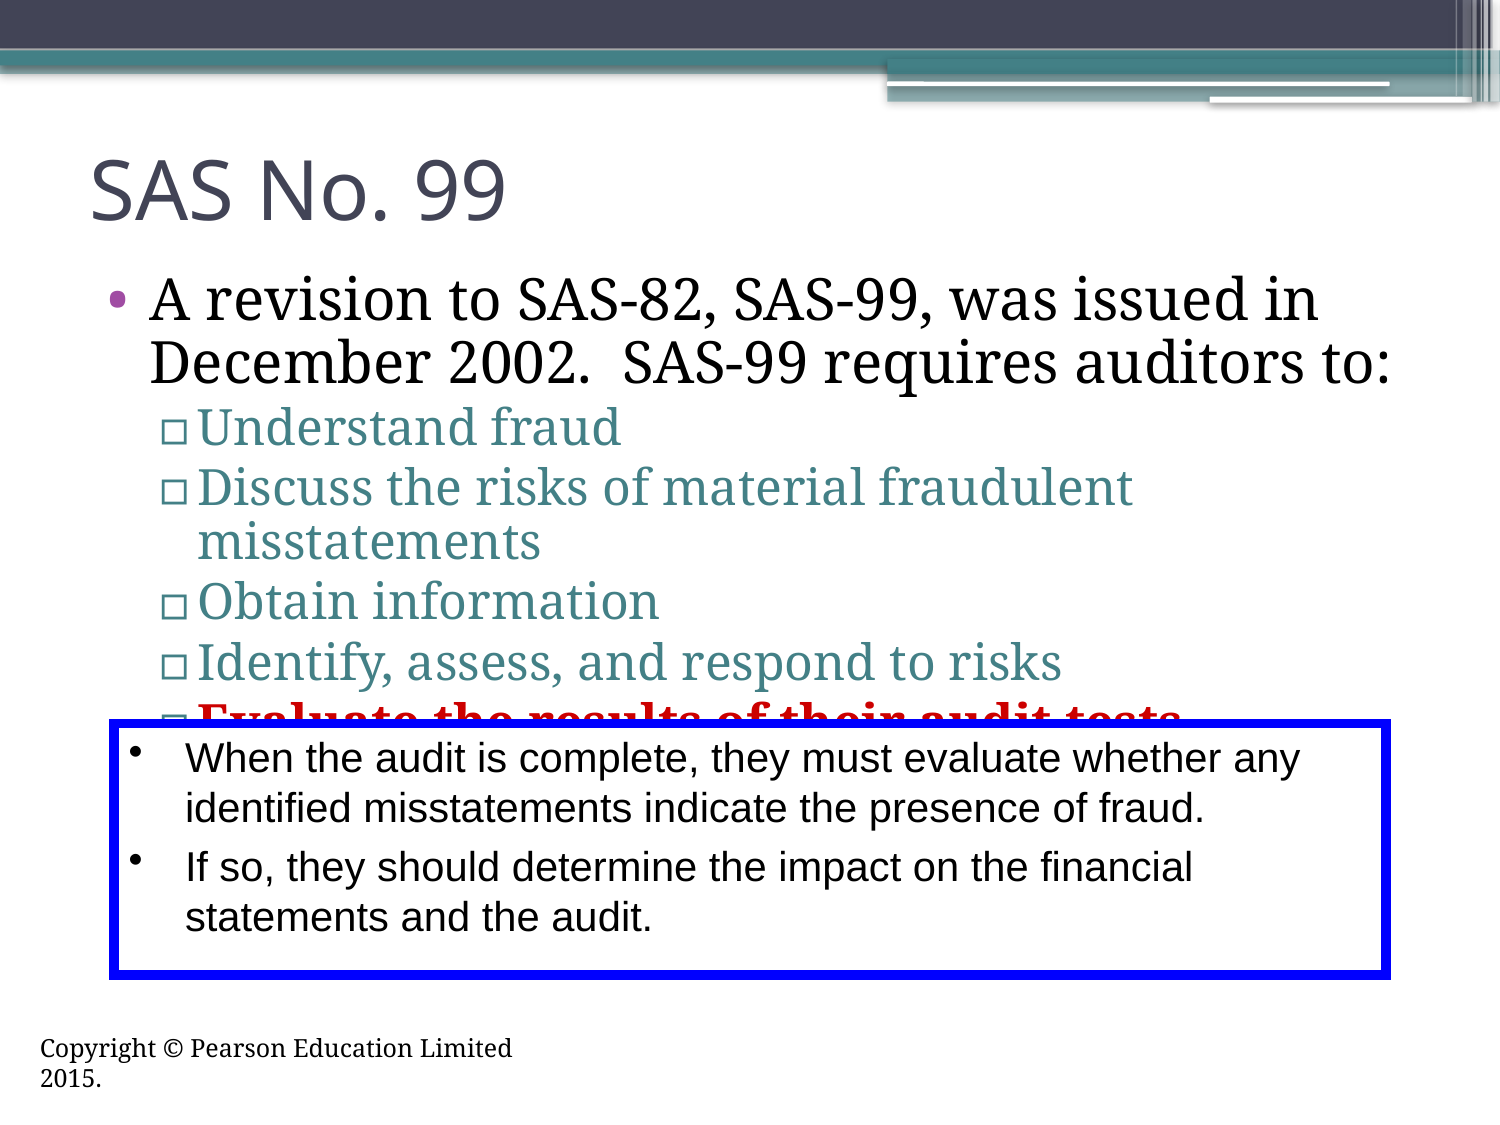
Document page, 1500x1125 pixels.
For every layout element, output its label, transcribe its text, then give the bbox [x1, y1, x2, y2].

title SAS No. 99 [75, 99, 1425, 275]
text_box When the audit is complete, they must evaluate whether any identified misstatements indicate the presence of fraud. If so, they should determine the impact on the financial statements and the audit. [113, 723, 1386, 975]
list A revision to SAS-82, SAS-99, was issued in December 2002. SAS-99 requires auditors to: Understand fraud Discuss the risks of material fraudulent misstatements Obtain information Identify, assess, and respond to risks Evaluate the results of their audit tests [75, 275, 1425, 1038]
